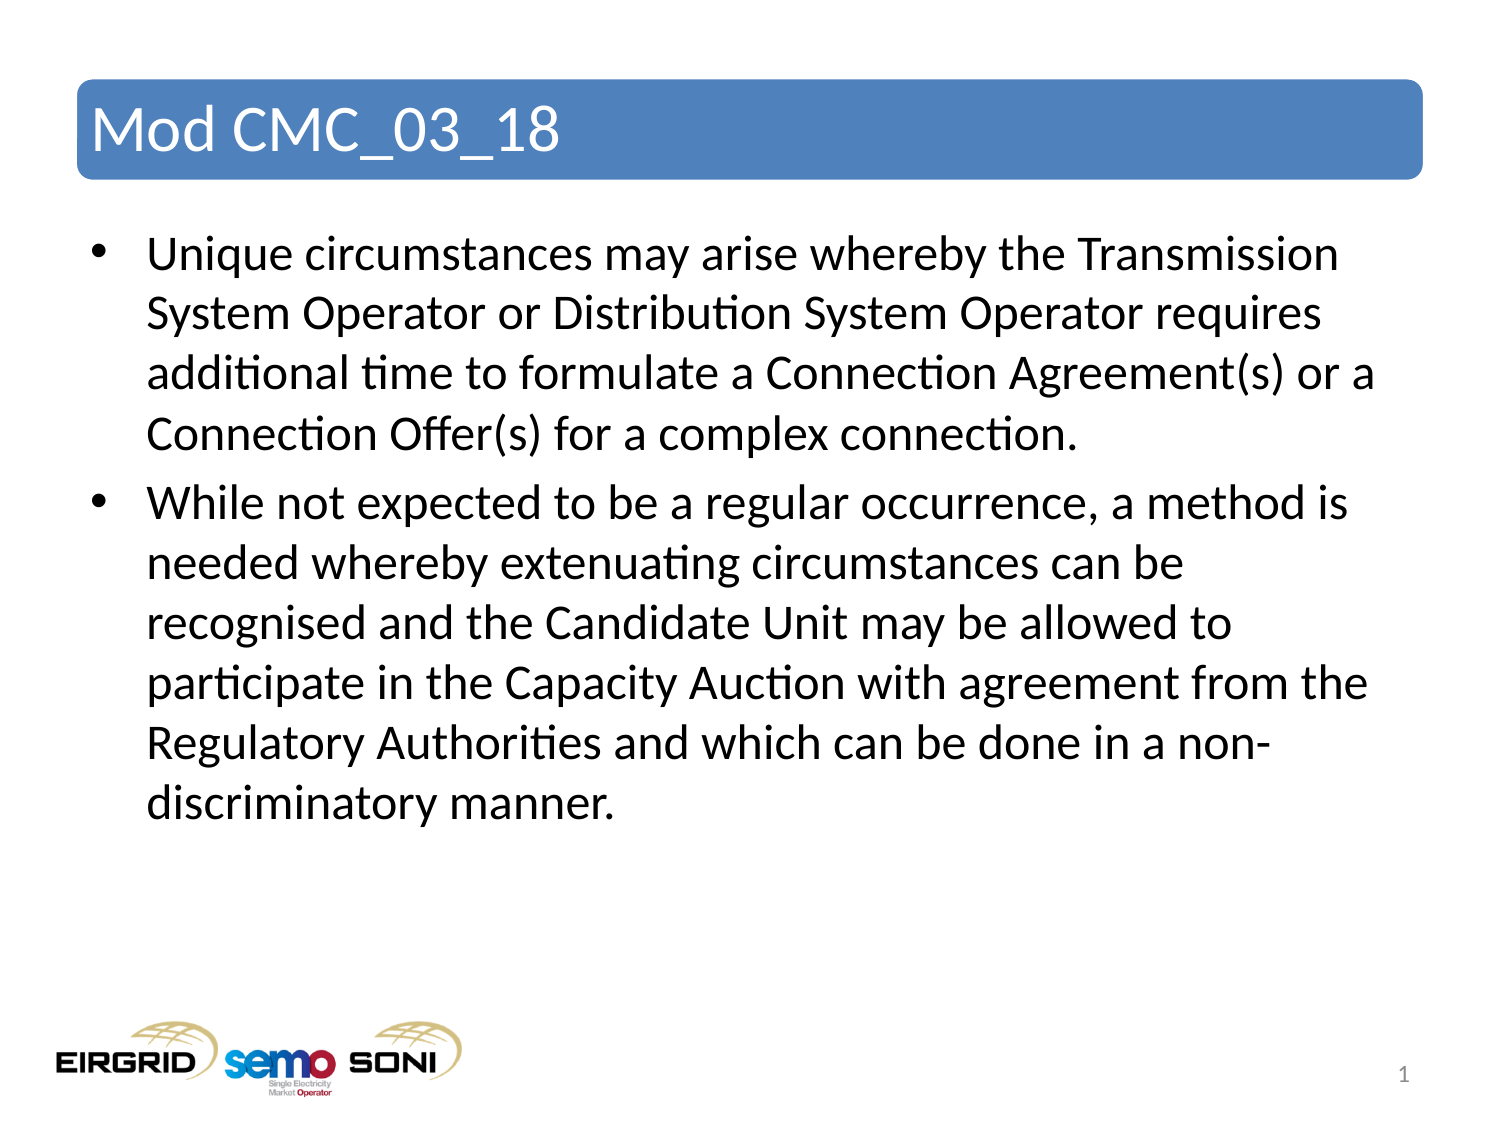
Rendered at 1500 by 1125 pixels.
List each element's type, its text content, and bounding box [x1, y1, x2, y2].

list Unique circumstances may arise whereby the Transmission System Operator or Distribution System Operator requires additional time to formulate a Connection Agreement(s) or a Connection Offer(s) for a complex connection. While not expected to be a regular occurrence, a method is needed whereby extenuating circumstances can be recognised and the Candidate Unit may be allowed to participate in the Capacity Auction with agreement from the Regulatory Authorities and which can be done in a non-discriminatory manner. [75, 212, 1425, 1005]
title Mod CMC_03_18 [75, 75, 1425, 175]
picture [37, 1015, 485, 1100]
slide_number 1 [1074, 1042, 1425, 1103]
